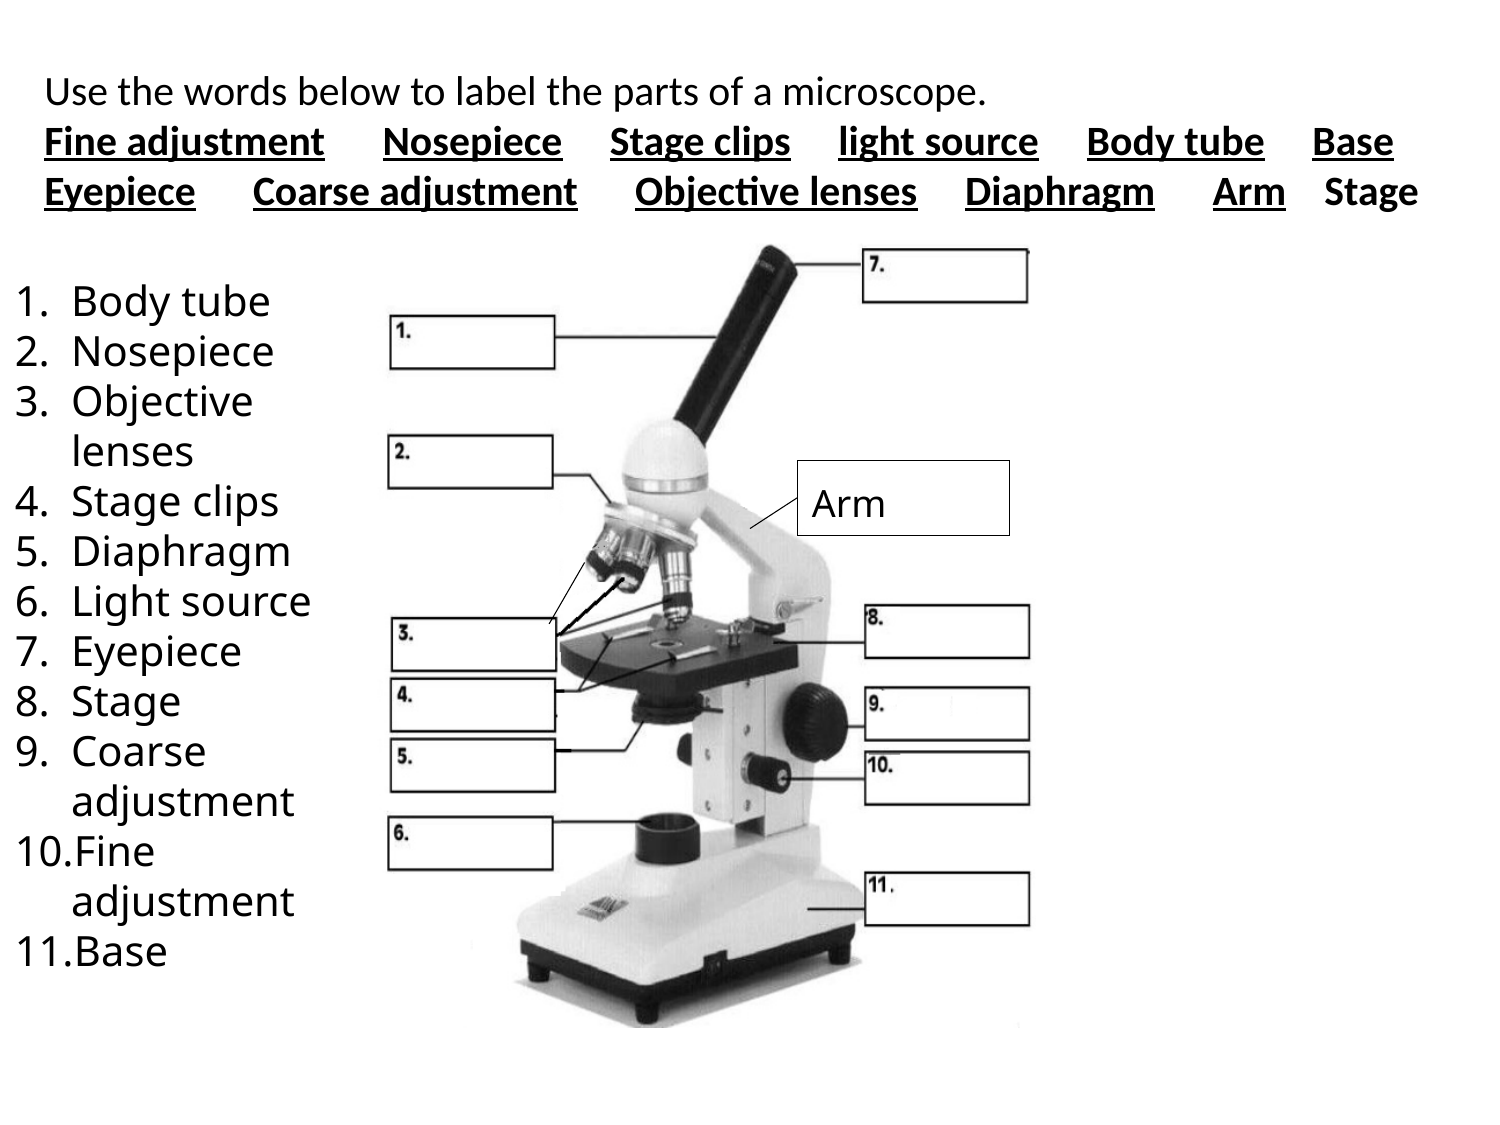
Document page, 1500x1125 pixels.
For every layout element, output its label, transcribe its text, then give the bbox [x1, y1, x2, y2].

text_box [749, 498, 798, 529]
text_box [822, 111, 853, 217]
text_box Use the words below to label the parts of a microscope. Fine adjustment Nosepiece Stage clips light source Body tube Base Eyepiece Coarse adjustment Objective lenses Diaphragm Arm Stage [29, 56, 1500, 272]
picture [312, 219, 1140, 1028]
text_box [549, 562, 585, 624]
text_box Body tube Nosepiece Objective lenses Stage clips Diaphragm Light source Eyepiece Stage Coarse adjustment Fine adjustment Base [0, 267, 384, 1033]
